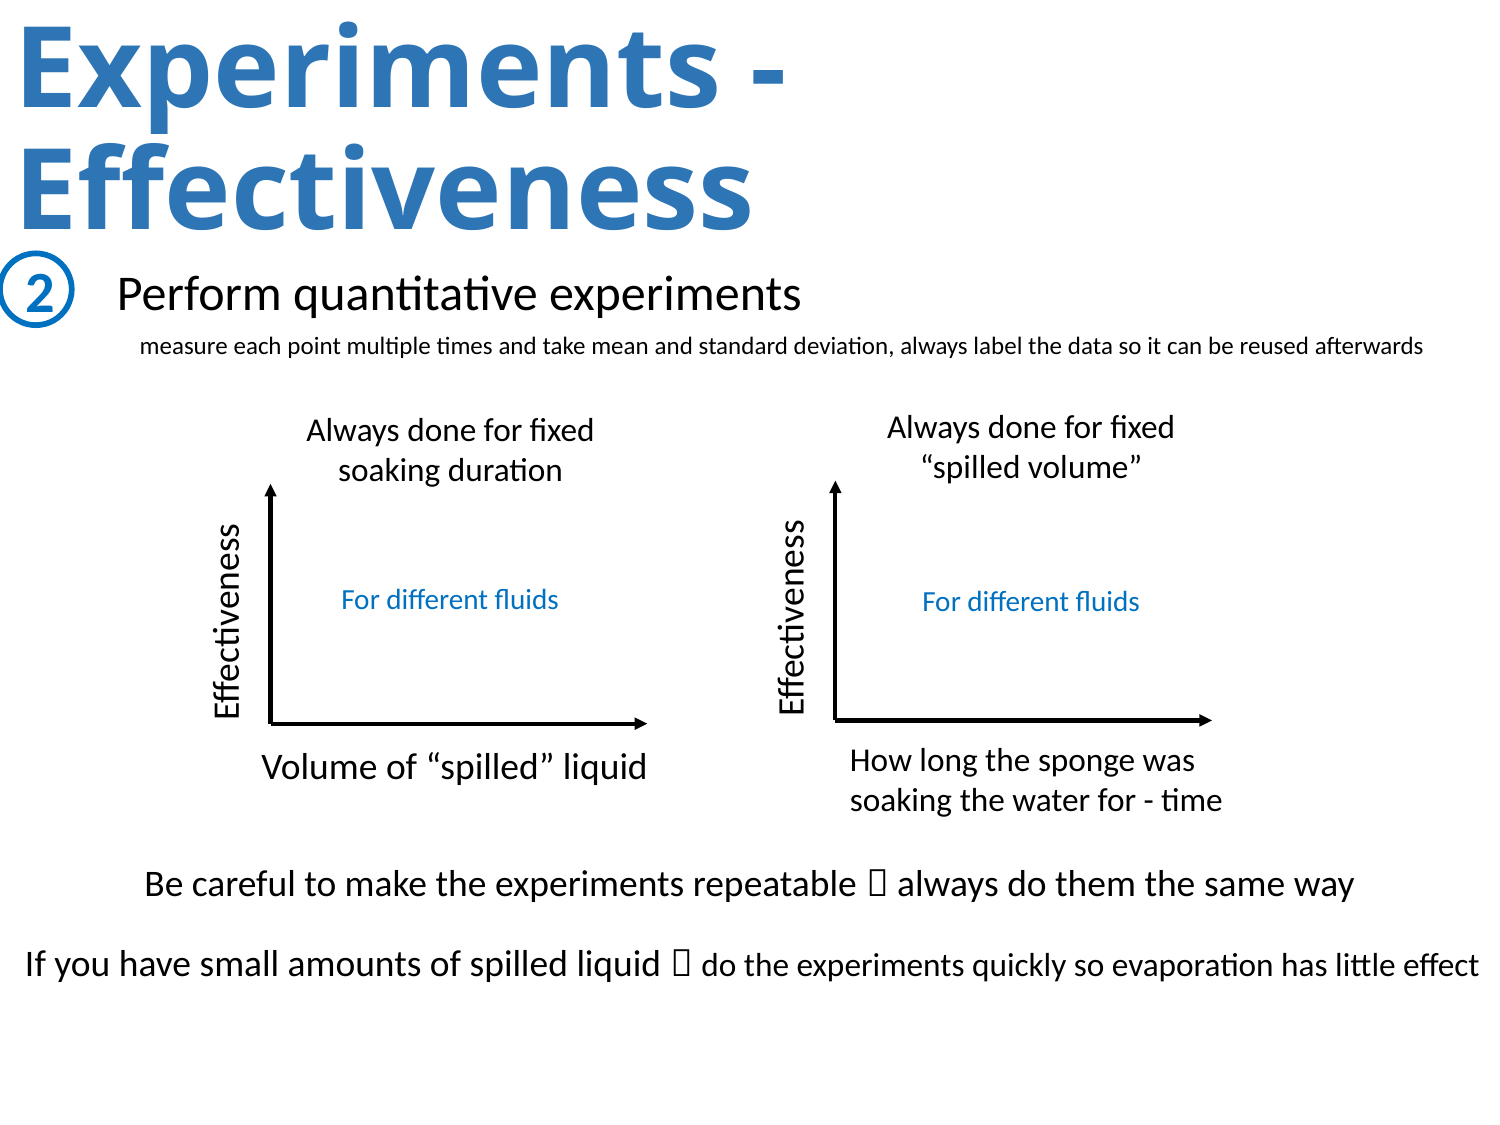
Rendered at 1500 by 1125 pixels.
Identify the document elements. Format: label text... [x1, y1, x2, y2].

text_box 2 [0, 252, 73, 327]
text_box Perform quantitative experiments [102, 253, 829, 329]
title Experiments - Effectiveness [0, 56, 1500, 208]
text_box If you have small amounts of spilled liquid  do the experiments quickly so evaporation has little effect [10, 931, 1496, 992]
text_box measure each point multiple times and take mean and standard deviation, always label the data so it can be reused afterwards [124, 322, 1444, 367]
text_box Be careful to make the experiments repeatable  always do them the same way [129, 851, 1371, 912]
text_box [193, 397, 1248, 827]
